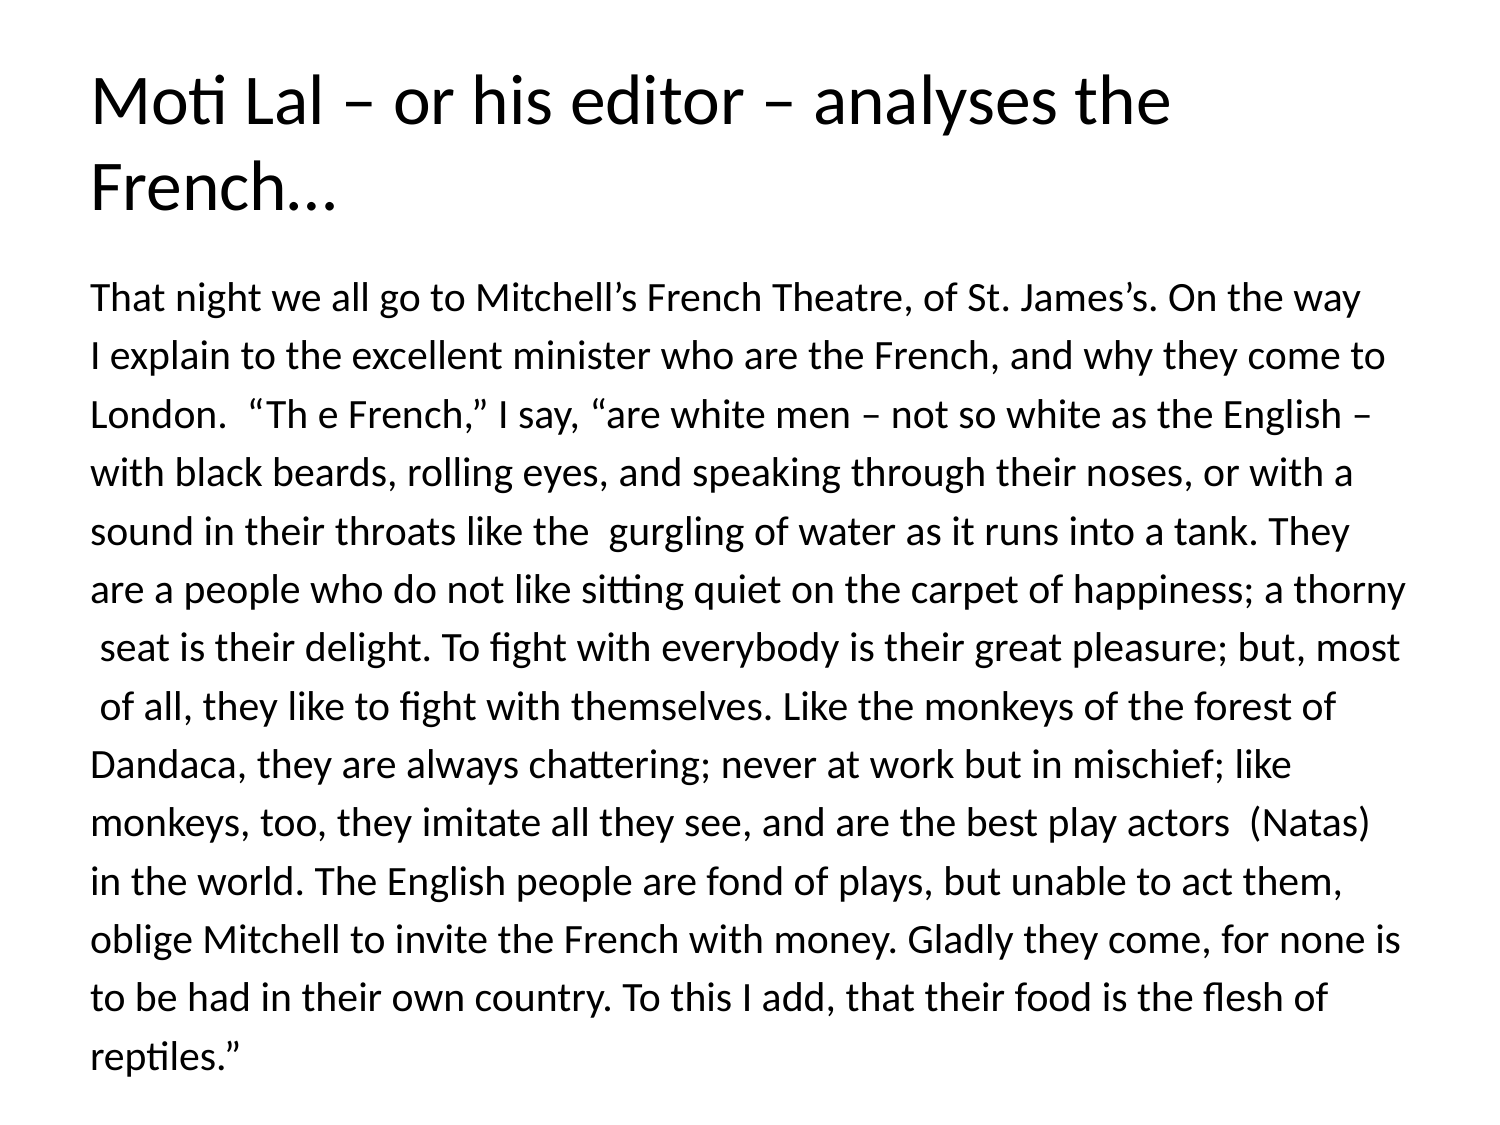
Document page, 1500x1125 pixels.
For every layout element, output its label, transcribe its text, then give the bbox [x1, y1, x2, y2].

title Moti Lal – or his editor – analyses the French… [75, 45, 1425, 233]
list That night we all go to Mitchell’s French Theatre, of St. James’s. On the way I explain to the excellent minister who are the French, and why they come to London. “Th e French,” I say, “are white men – not so white as the English – with black beards, rolling eyes, and speaking through their noses, or with a sound in their throats like the gurgling of water as it runs into a tank. They are a people who do not like sitting quiet on the carpet of happiness; a thorny seat is their delight. To fight with everybody is their great pleasure; but, most of all, they like to fight with themselves. Like the monkeys of the forest of Dandaca, they are always chattering; never at work but in mischief; like monkeys, too, they imitate all they see, and are the best play actors (Natas) in the world. The English people are fond of plays, but unable to act them, oblige Mitchell to invite the French with money. Gladly they come, for none is to be had in their own country. To this I add, that their food is the flesh of reptiles.” [75, 262, 1425, 1005]
